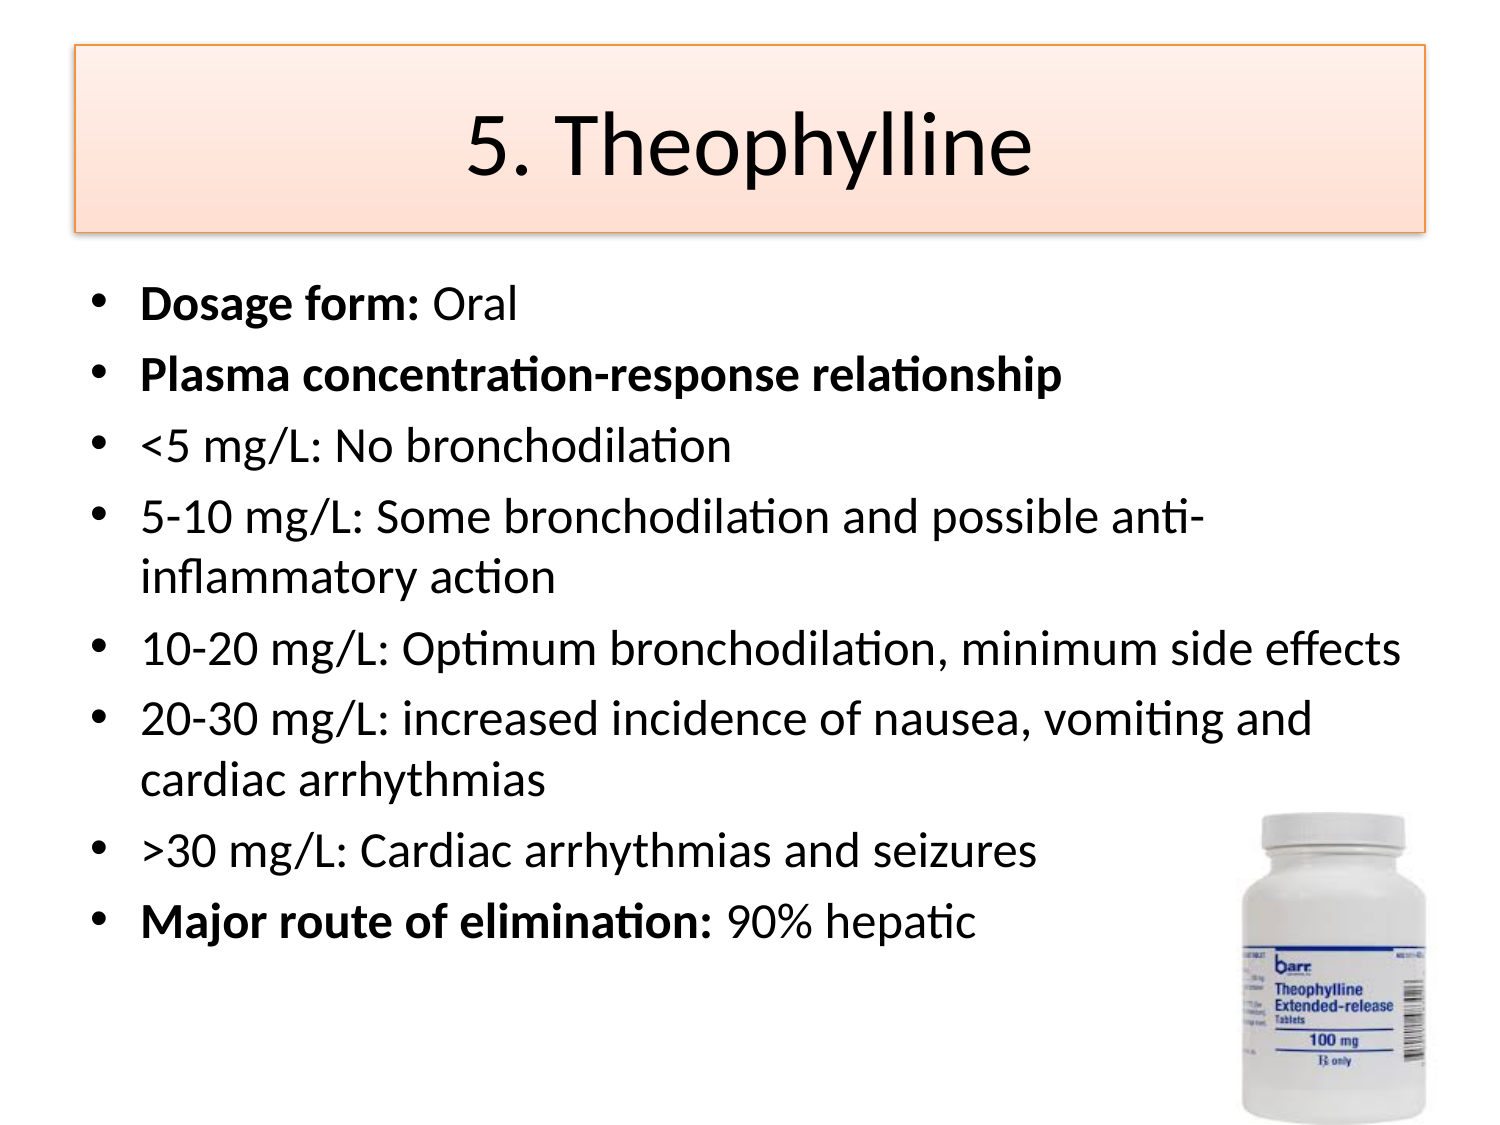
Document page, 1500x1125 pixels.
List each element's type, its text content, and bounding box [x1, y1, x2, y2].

list Dosage form: Oral Plasma concentration-response relationship <5 mg/L: No bronchodilation 5-10 mg/L: Some bronchodilation and possible anti-inflammatory action 10-20 mg/L: Optimum bronchodilation, minimum side effects 20-30 mg/L: increased incidence of nausea, vomiting and cardiac arrhythmias >30 mg/L: Cardiac arrhythmias and seizures Major route of elimination: 90% hepatic [75, 262, 1425, 1005]
picture [1162, 812, 1500, 1125]
title 5. Theophylline [74, 44, 1426, 233]
